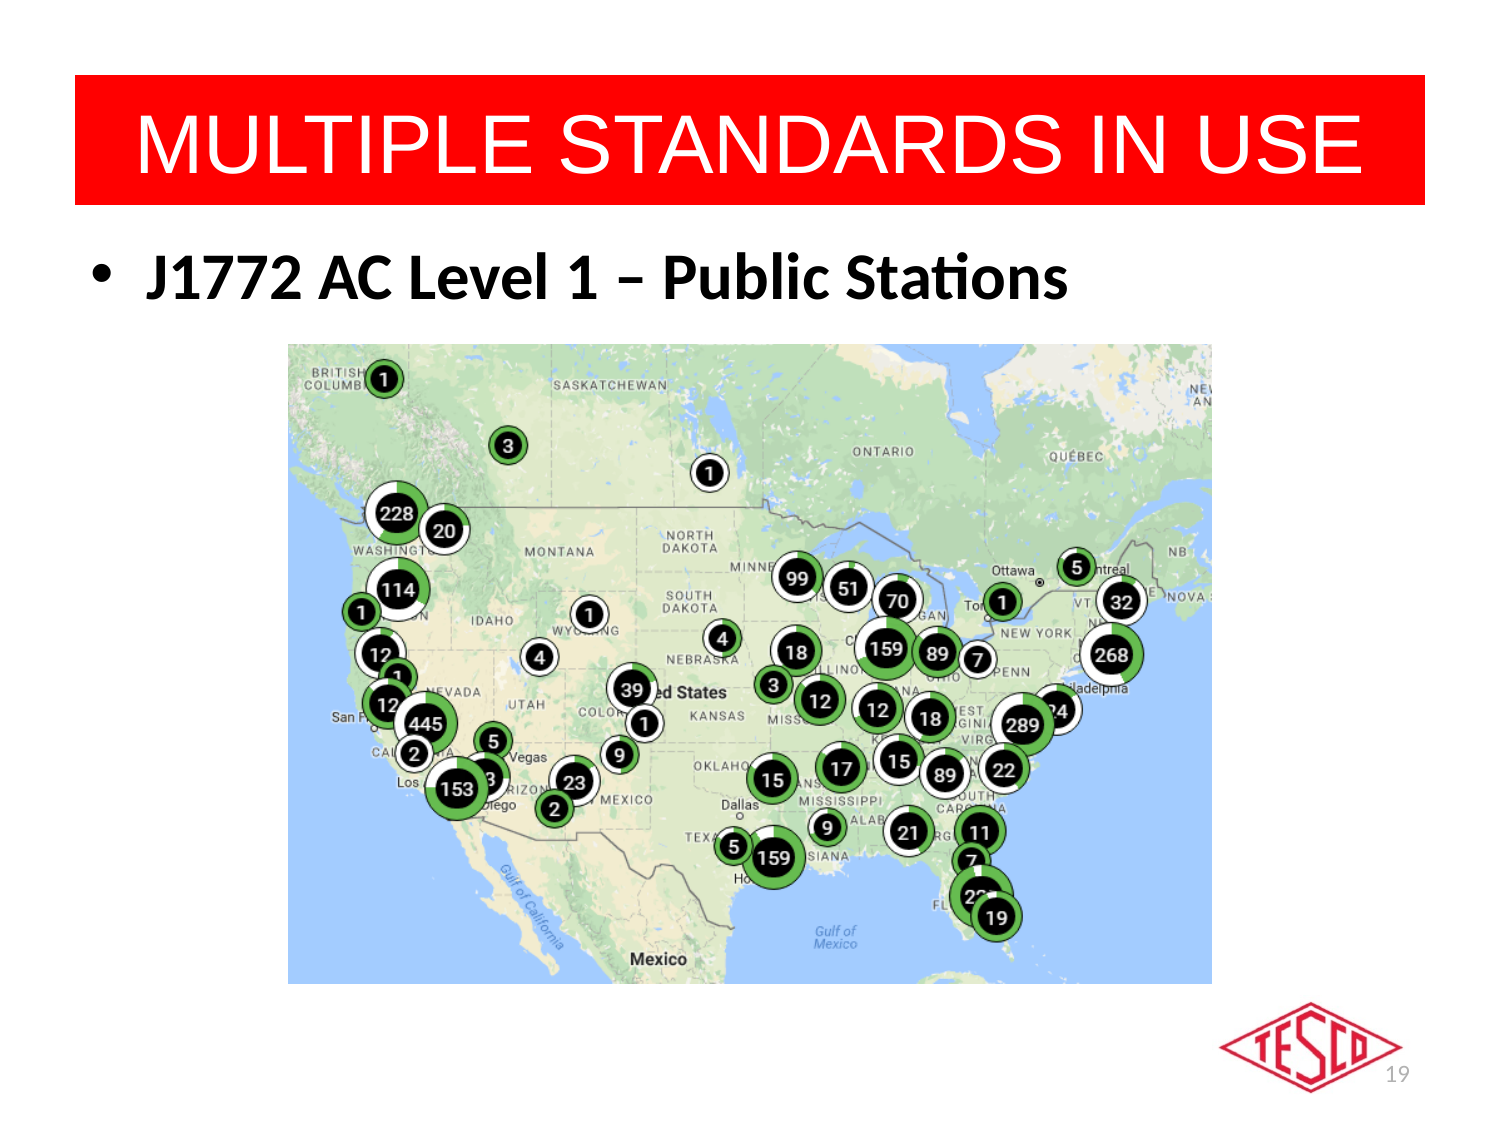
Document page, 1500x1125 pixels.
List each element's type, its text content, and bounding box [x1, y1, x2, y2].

picture [1212, 995, 1413, 1042]
slide_number 19 [1074, 1042, 1425, 1103]
picture [288, 344, 1212, 984]
title MULTIPLE STANDARDS IN USE [75, 75, 1425, 205]
list J1772 AC Level 1 – Public Stations [75, 224, 1425, 325]
